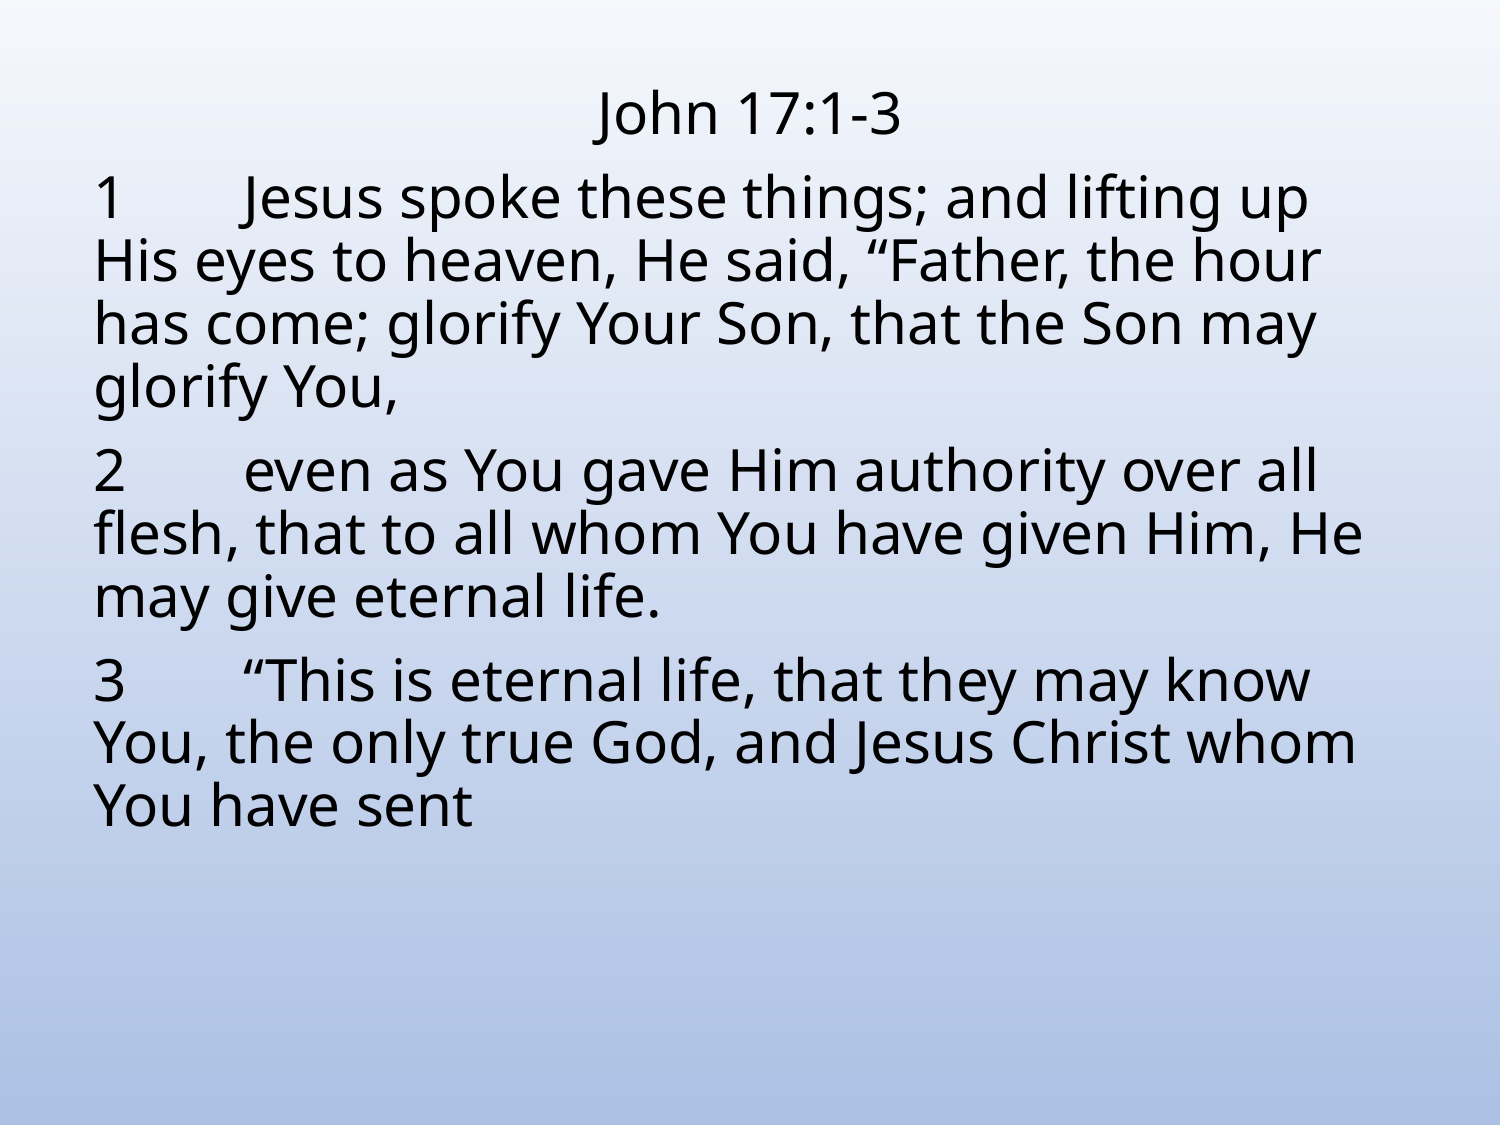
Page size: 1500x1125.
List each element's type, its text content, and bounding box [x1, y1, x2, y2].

list John 17:1-3 1 Jesus spoke these things; and lifting up His eyes to heaven, He said, “Father, the hour has come; glorify Your Son, that the Son may glorify You, 2 even as You gave Him authority over all flesh, that to all whom You have given Him, He may give eternal life. 3 “This is eternal life, that they may know You, the only true God, and Jesus Christ whom You have sent [78, 77, 1422, 1074]
